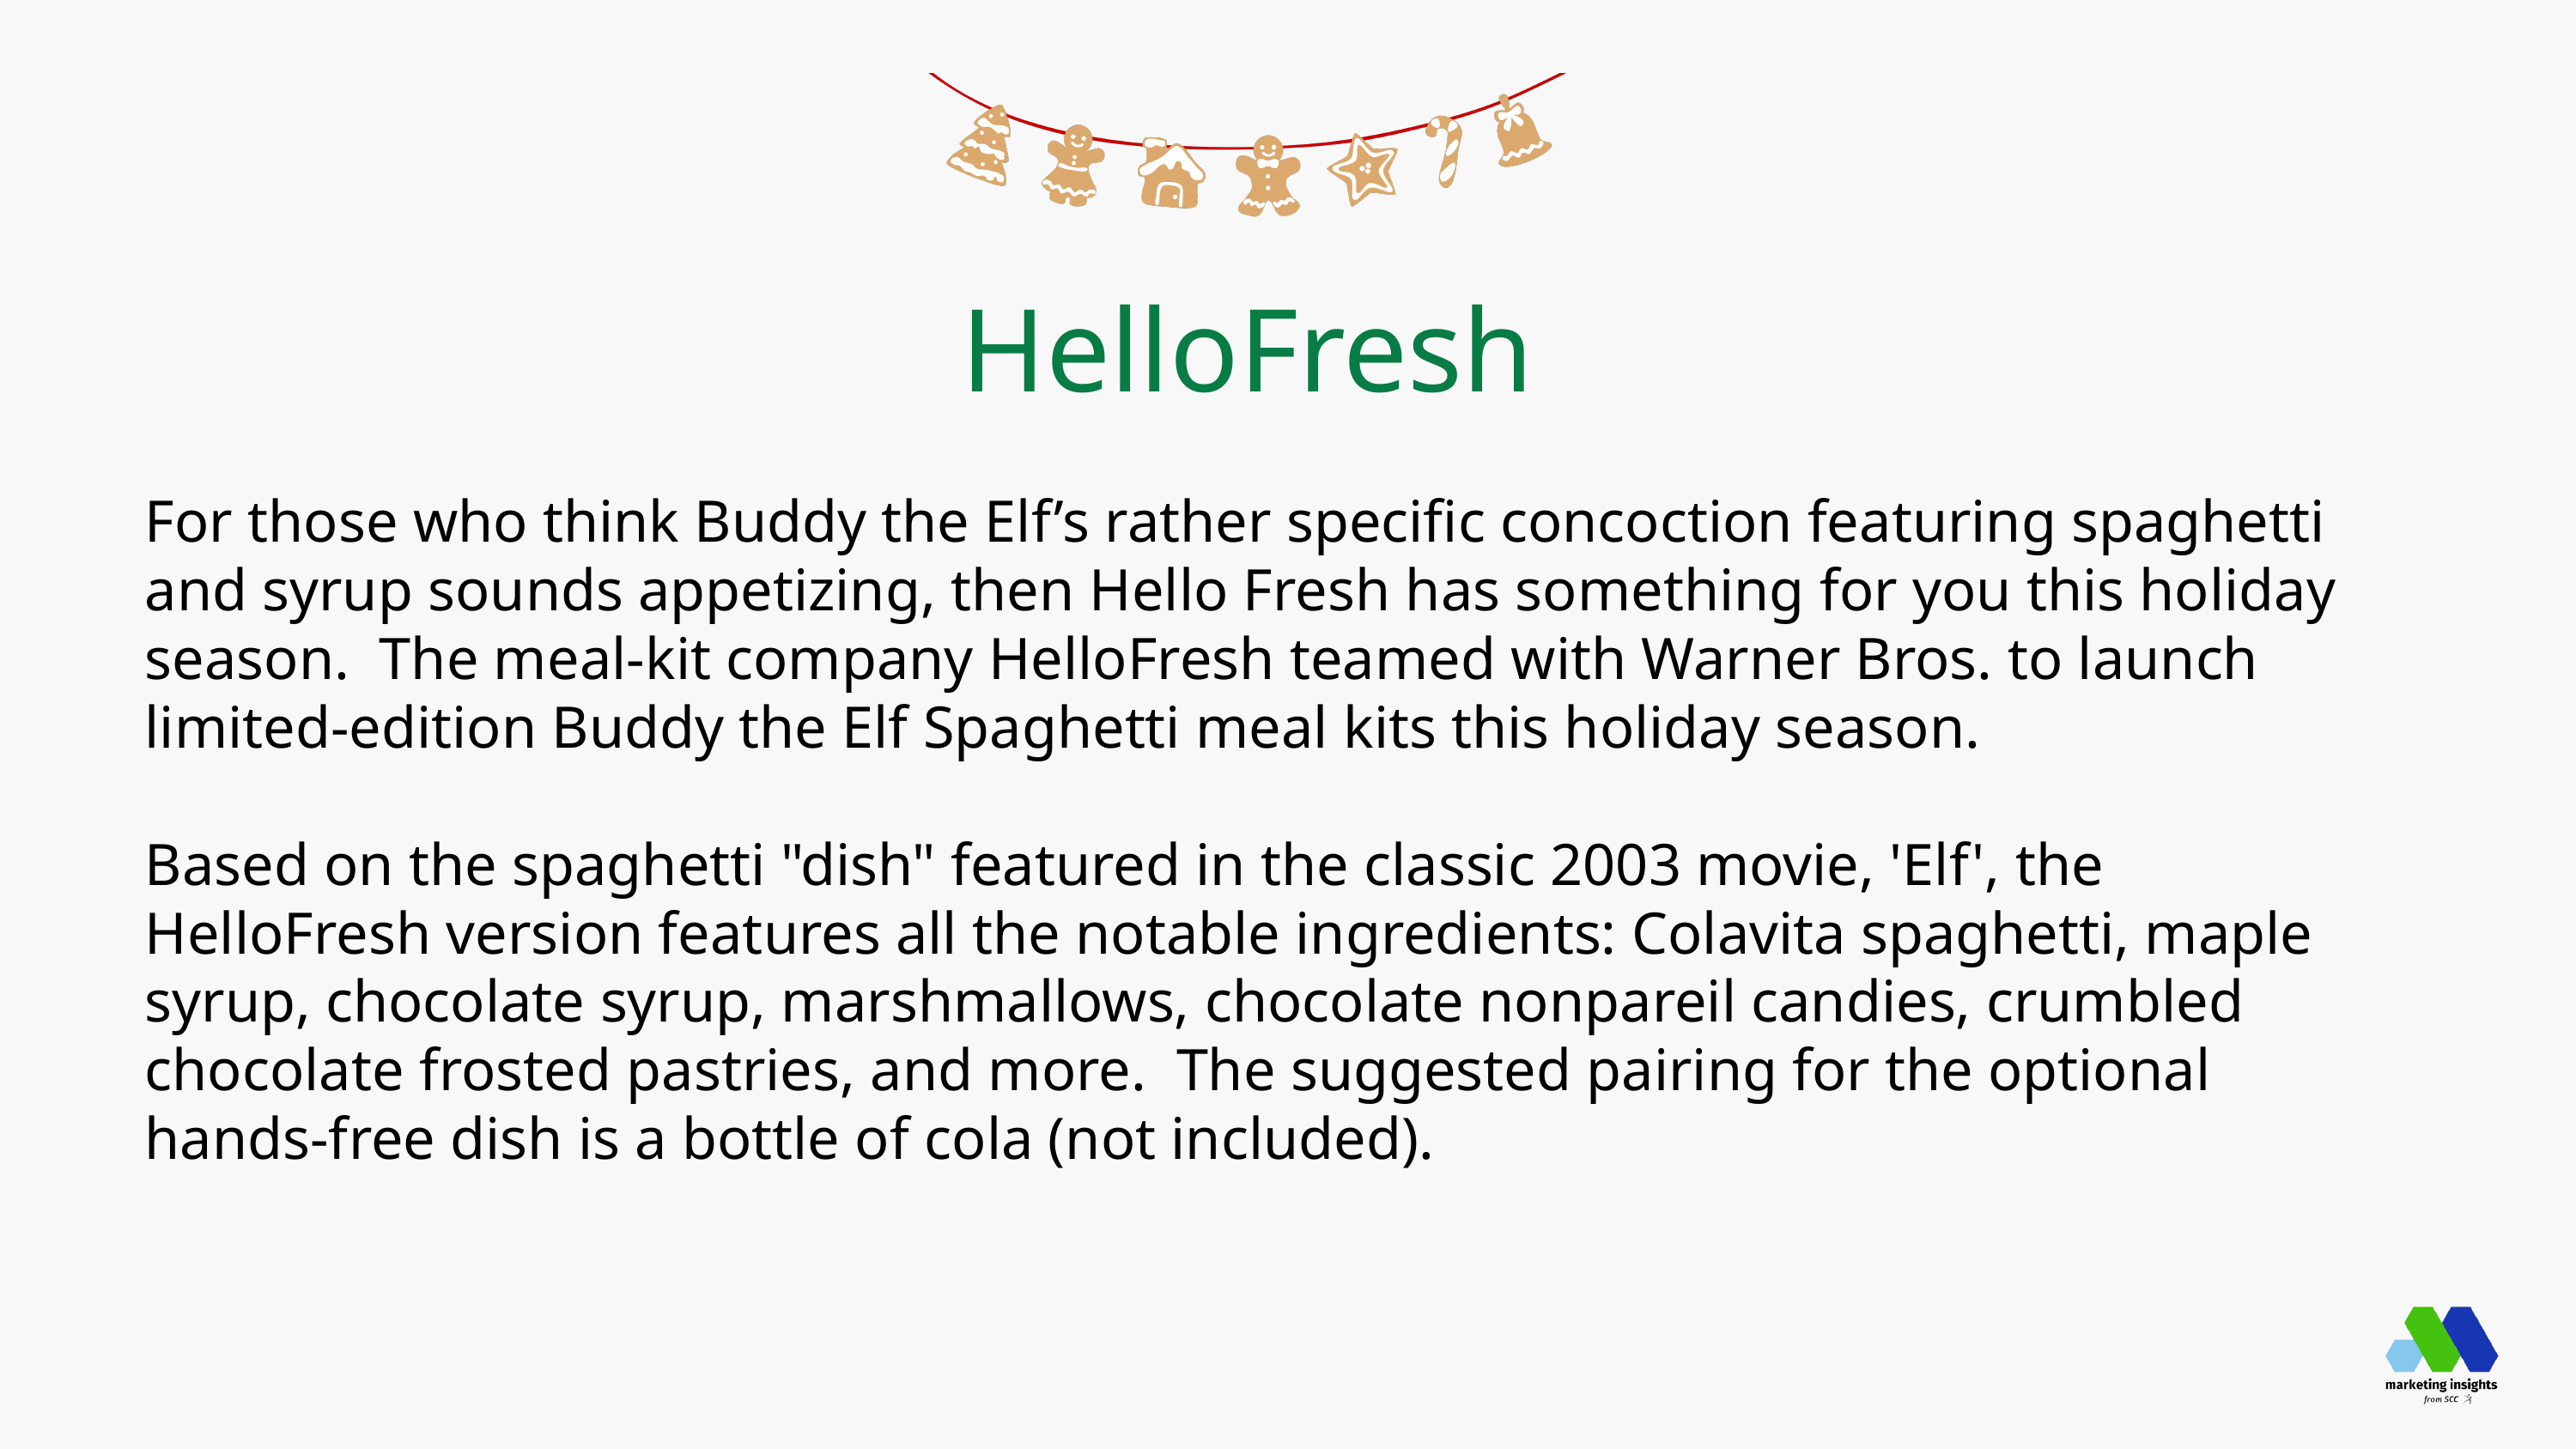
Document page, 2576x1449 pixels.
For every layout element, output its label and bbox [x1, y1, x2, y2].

text_box [144, 276, 2350, 1239]
picture [928, 72, 1567, 217]
picture [2383, 1303, 2503, 1409]
